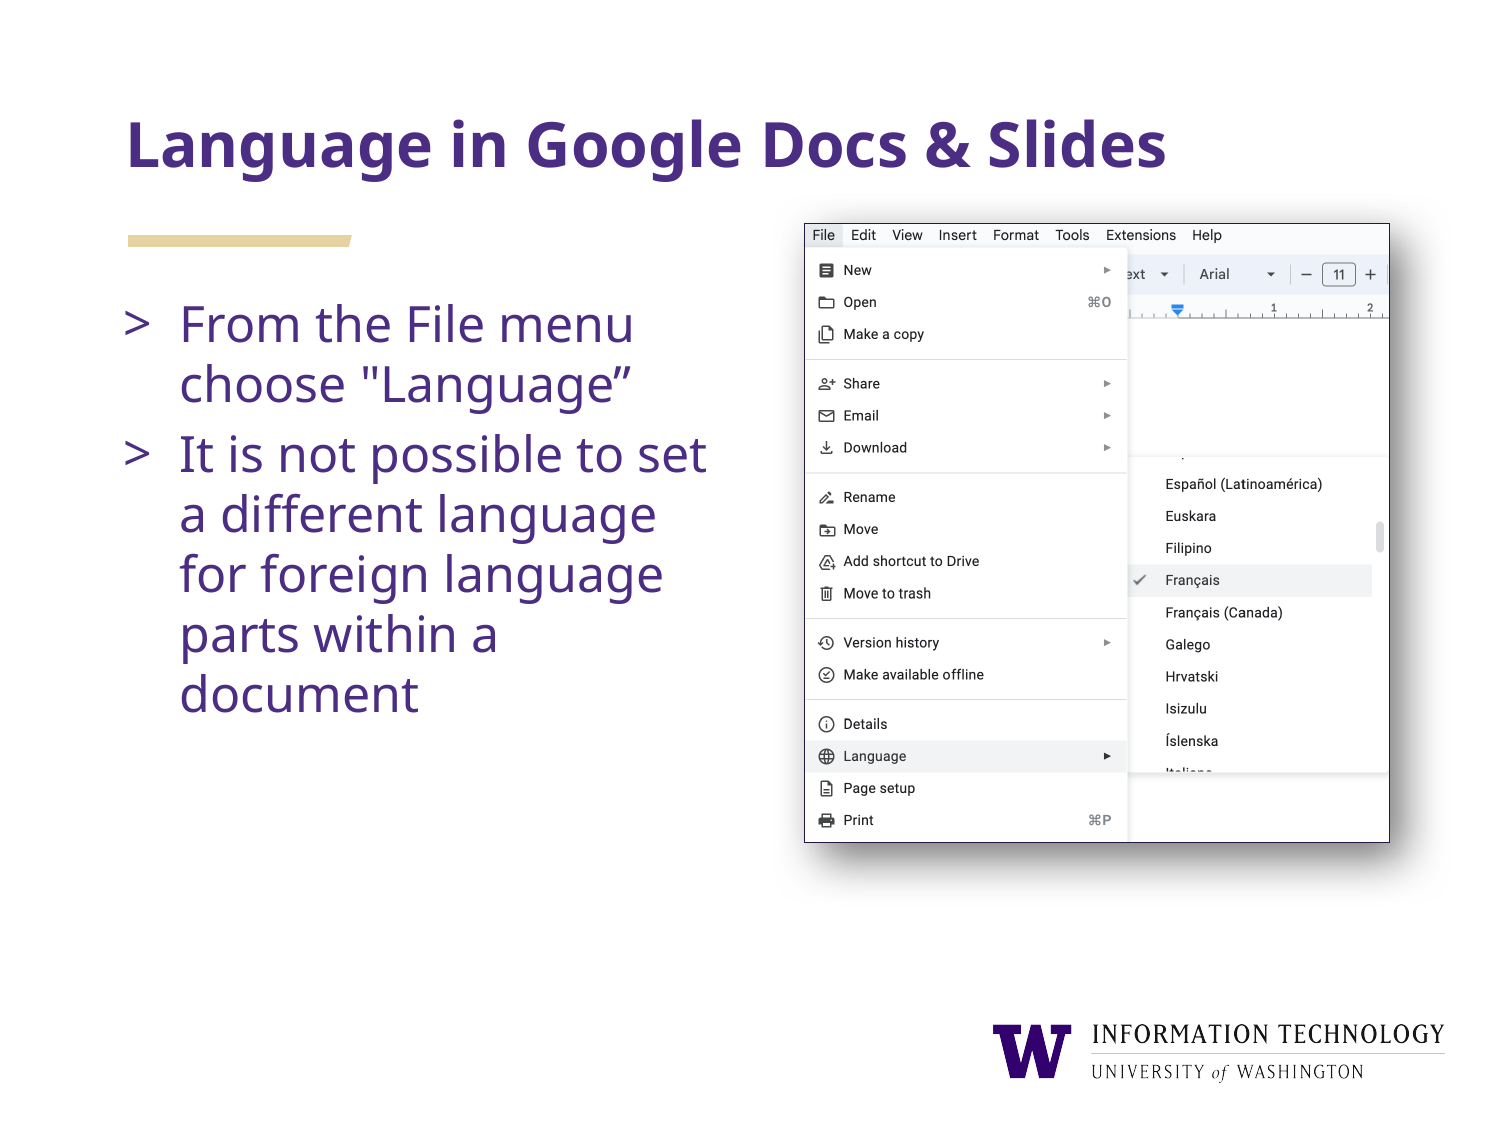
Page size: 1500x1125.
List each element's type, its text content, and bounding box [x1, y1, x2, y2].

title Language in Google Docs & Slides [110, 60, 1453, 224]
picture [128, 235, 352, 247]
list From the File menu choose "Language” It is not possible to set a different language for foreign language parts within a document [108, 284, 742, 944]
picture [803, 223, 1390, 843]
picture [993, 1024, 1445, 1083]
